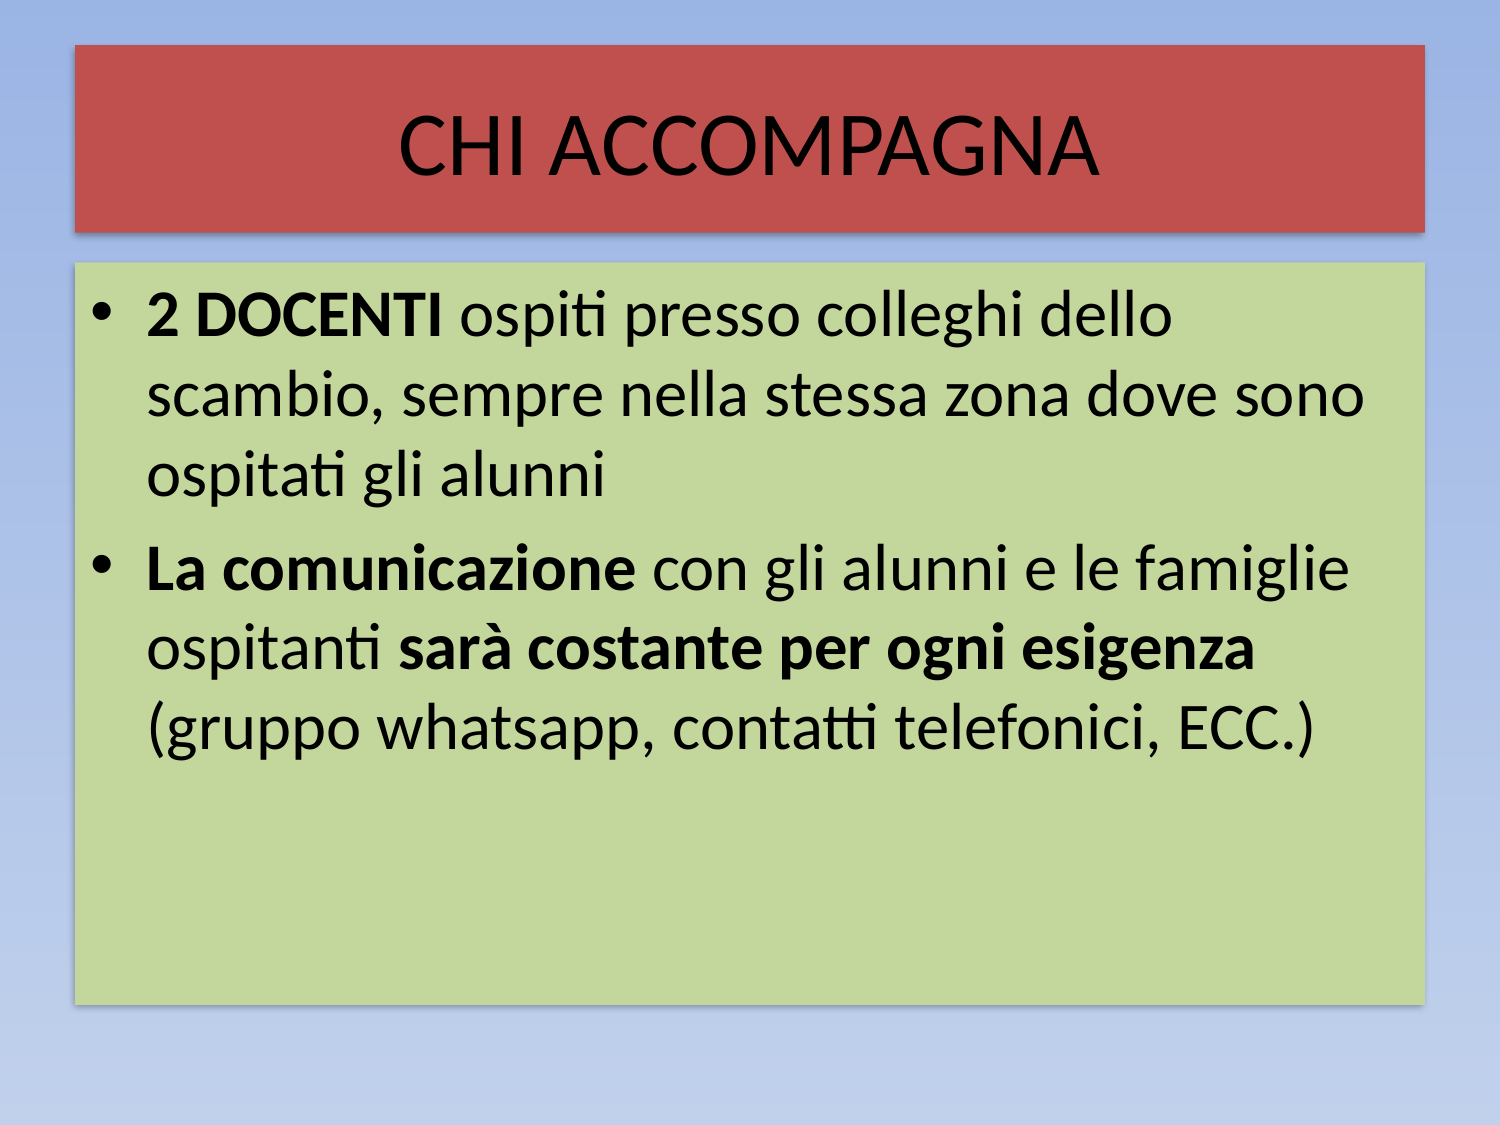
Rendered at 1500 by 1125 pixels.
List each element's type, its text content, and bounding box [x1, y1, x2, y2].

title CHI ACCOMPAGNA [75, 45, 1425, 233]
list 2 DOCENTI ospiti presso colleghi dello scambio, sempre nella stessa zona dove sono ospitati gli alunni La comunicazione con gli alunni e le famiglie ospitanti sarà costante per ogni esigenza (gruppo whatsapp, contatti telefonici, ECC.) [75, 262, 1425, 1005]
